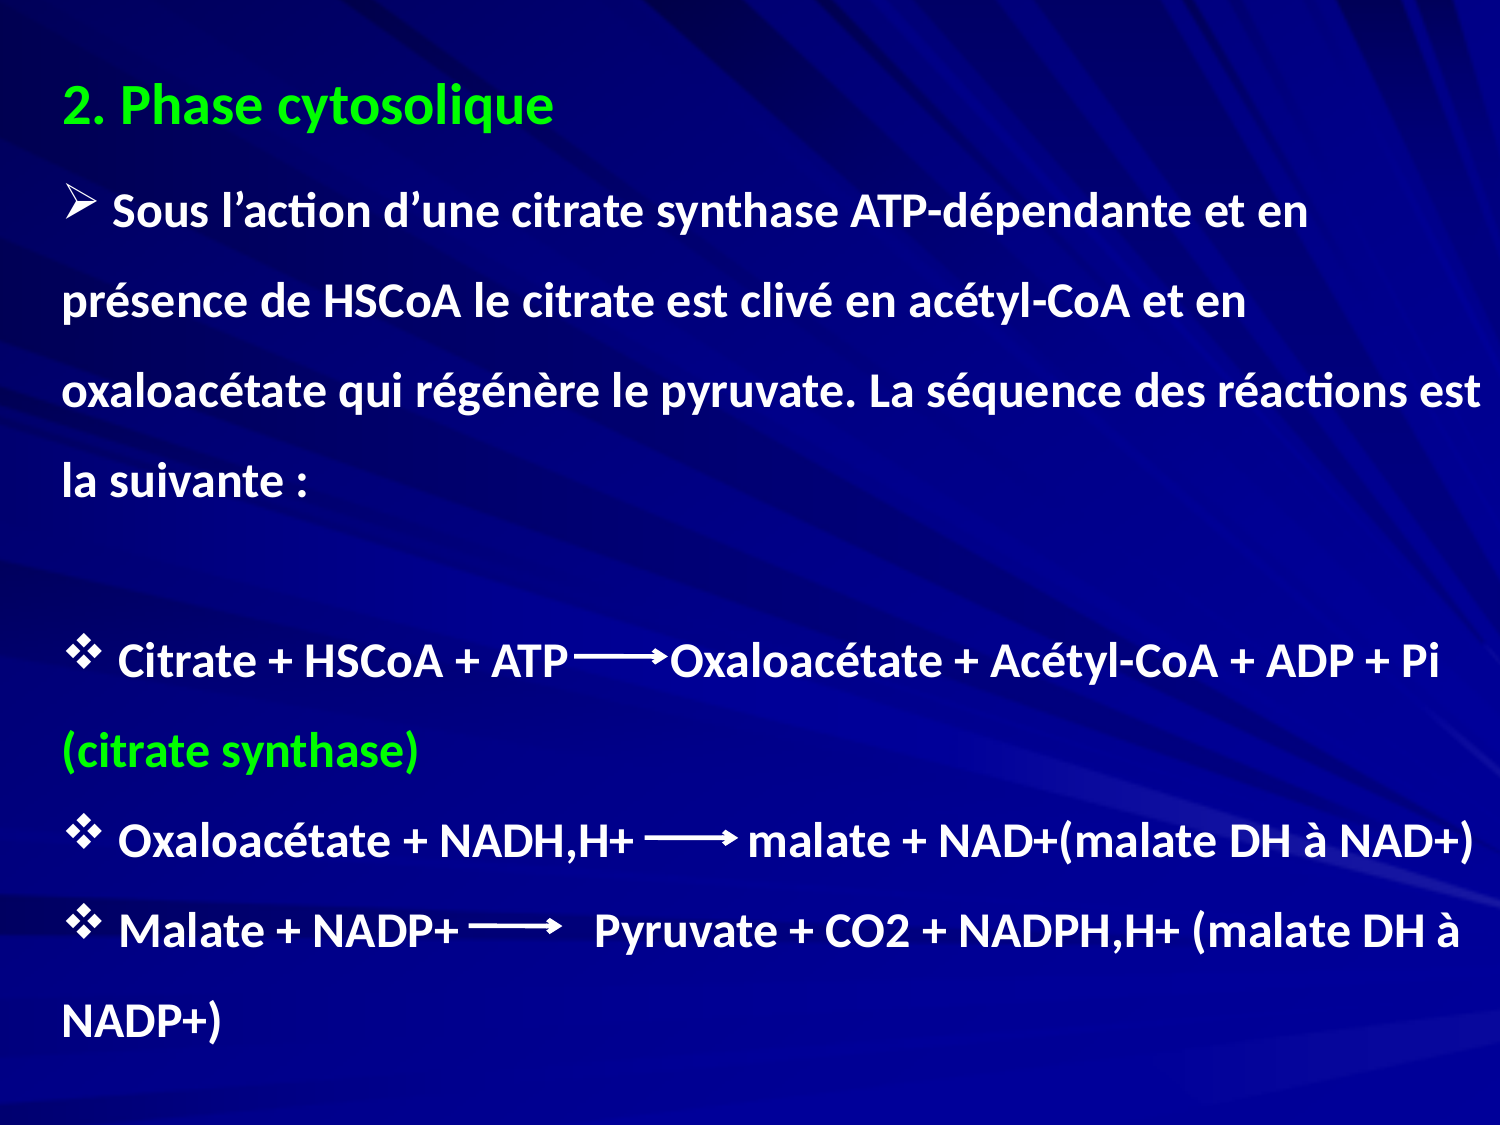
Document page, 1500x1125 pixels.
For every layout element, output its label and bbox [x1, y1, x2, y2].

text_box [46, 140, 1500, 1065]
text_box [0, 0, 1500, 1125]
